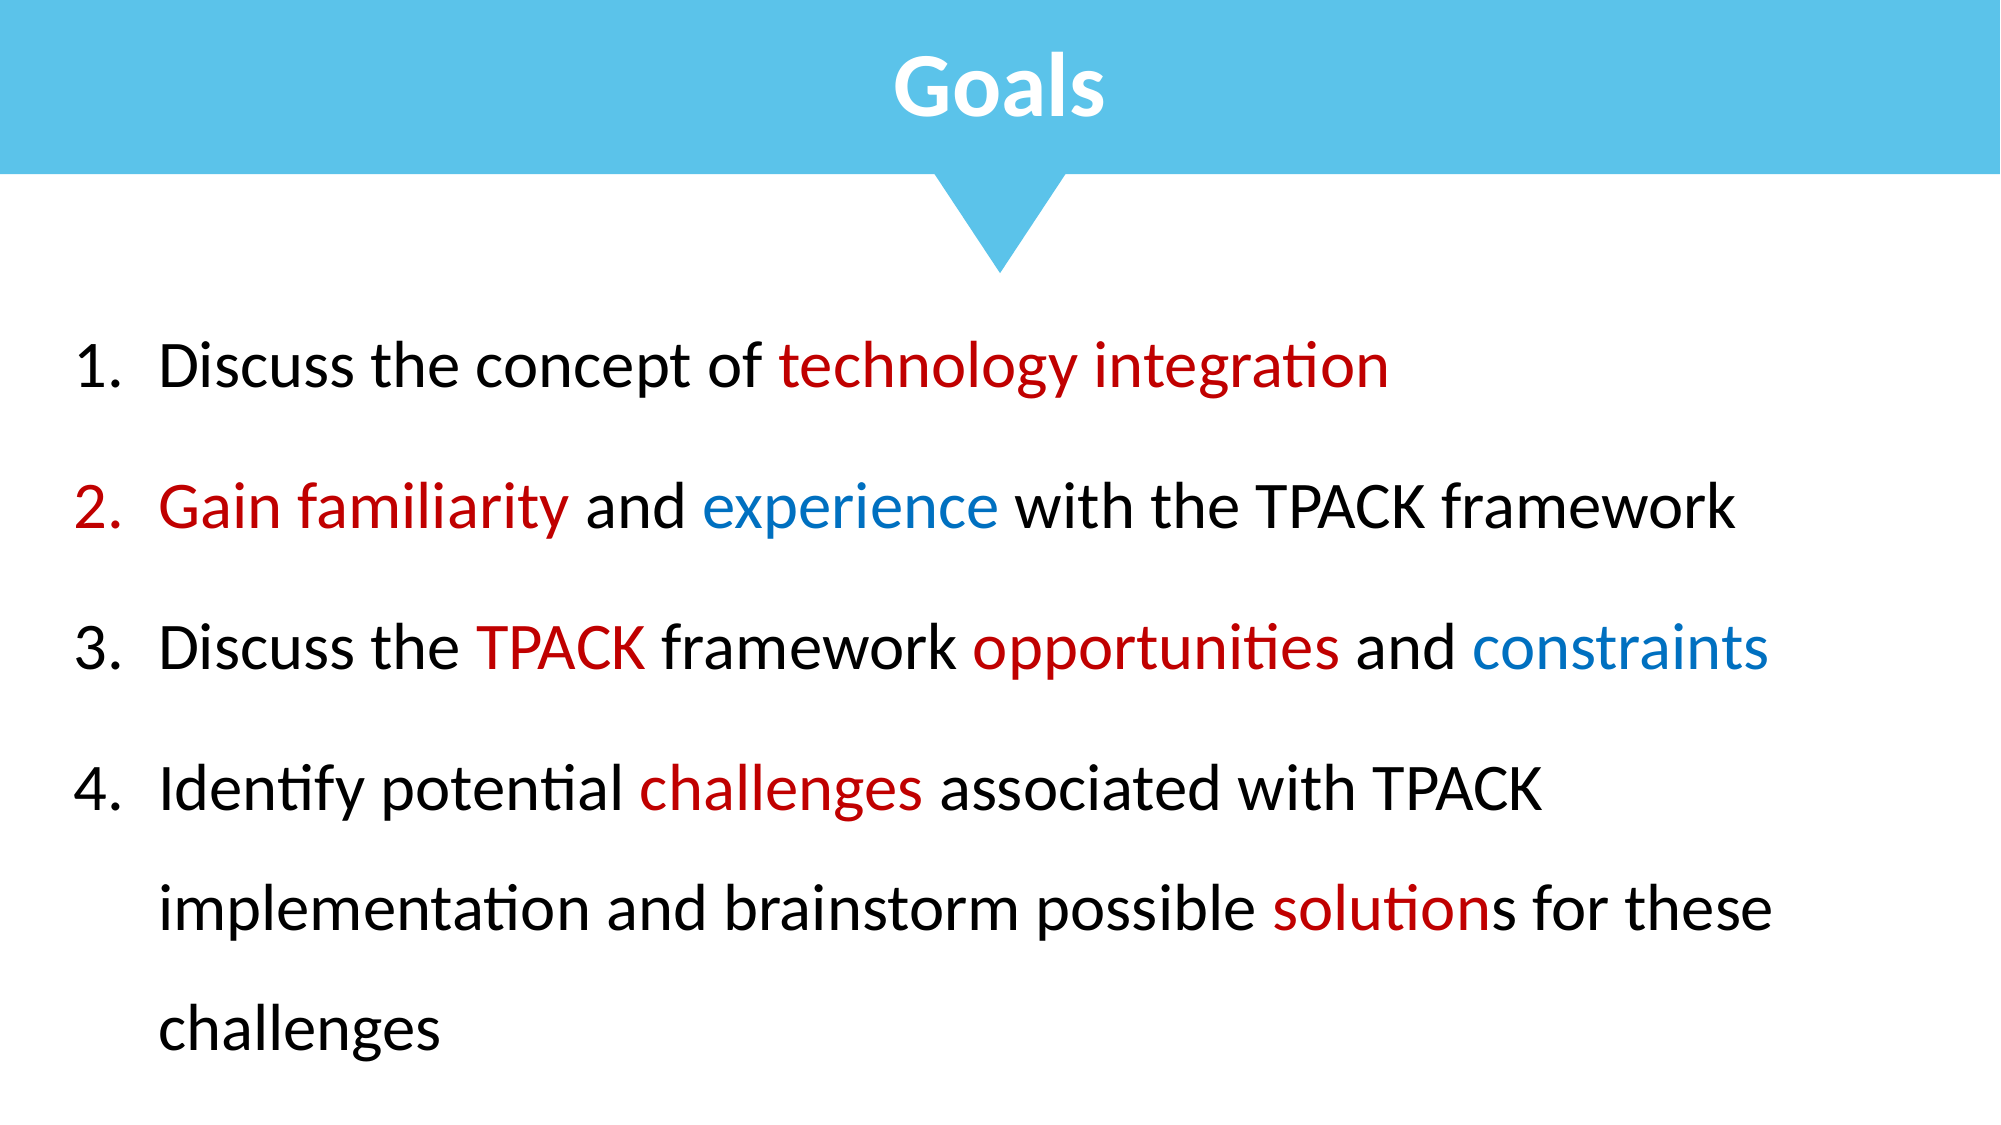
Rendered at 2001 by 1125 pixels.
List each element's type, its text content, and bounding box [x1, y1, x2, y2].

list Discuss the concept of technology integration Gain familiarity and experience with the TPACK framework Discuss the TPACK framework opportunities and constraints Identify potential challenges associated with TPACK implementation and brainstorm possible solutions for these challenges [58, 273, 1942, 1072]
list Goals [0, 26, 2000, 149]
